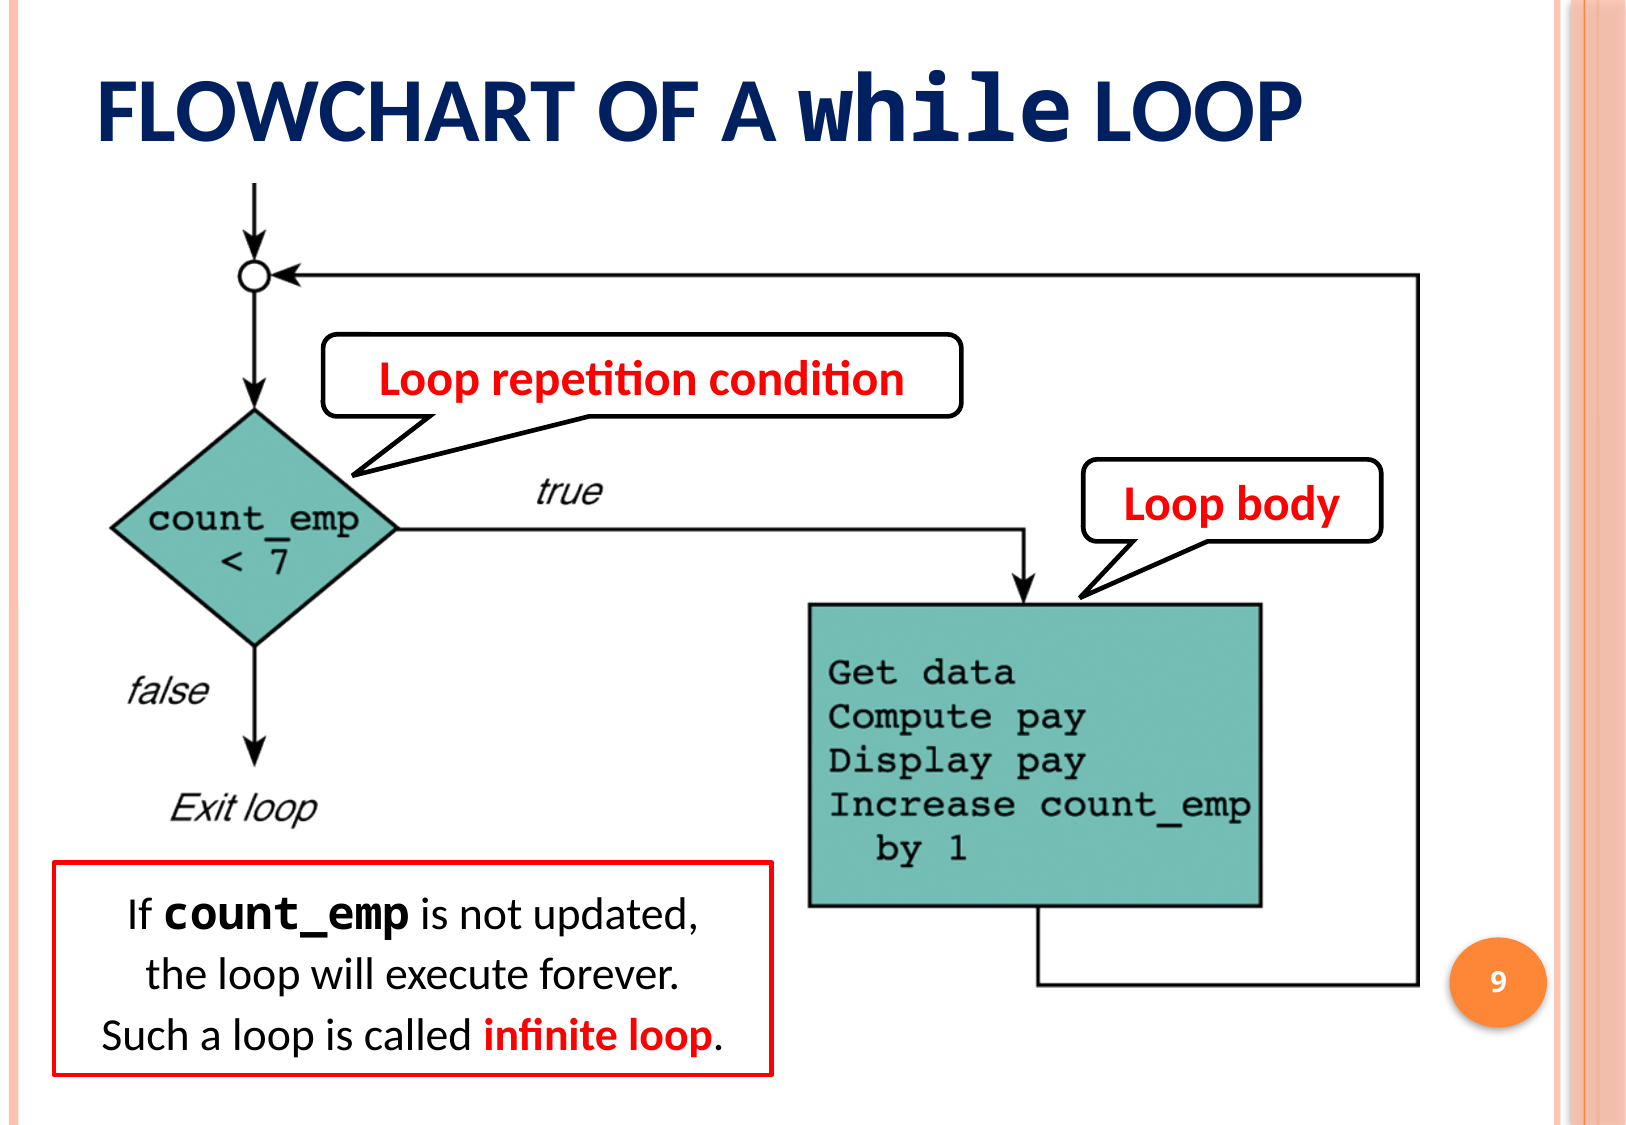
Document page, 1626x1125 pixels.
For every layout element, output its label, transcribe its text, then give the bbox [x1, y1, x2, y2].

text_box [107, 182, 1421, 988]
text_box If count_emp is not updated, the loop will execute forever. Such a loop is called infinite loop. [54, 862, 772, 1075]
title Flowchart of a while Loop [81, 24, 1409, 168]
slide_number 9 [1444, 940, 1553, 1027]
